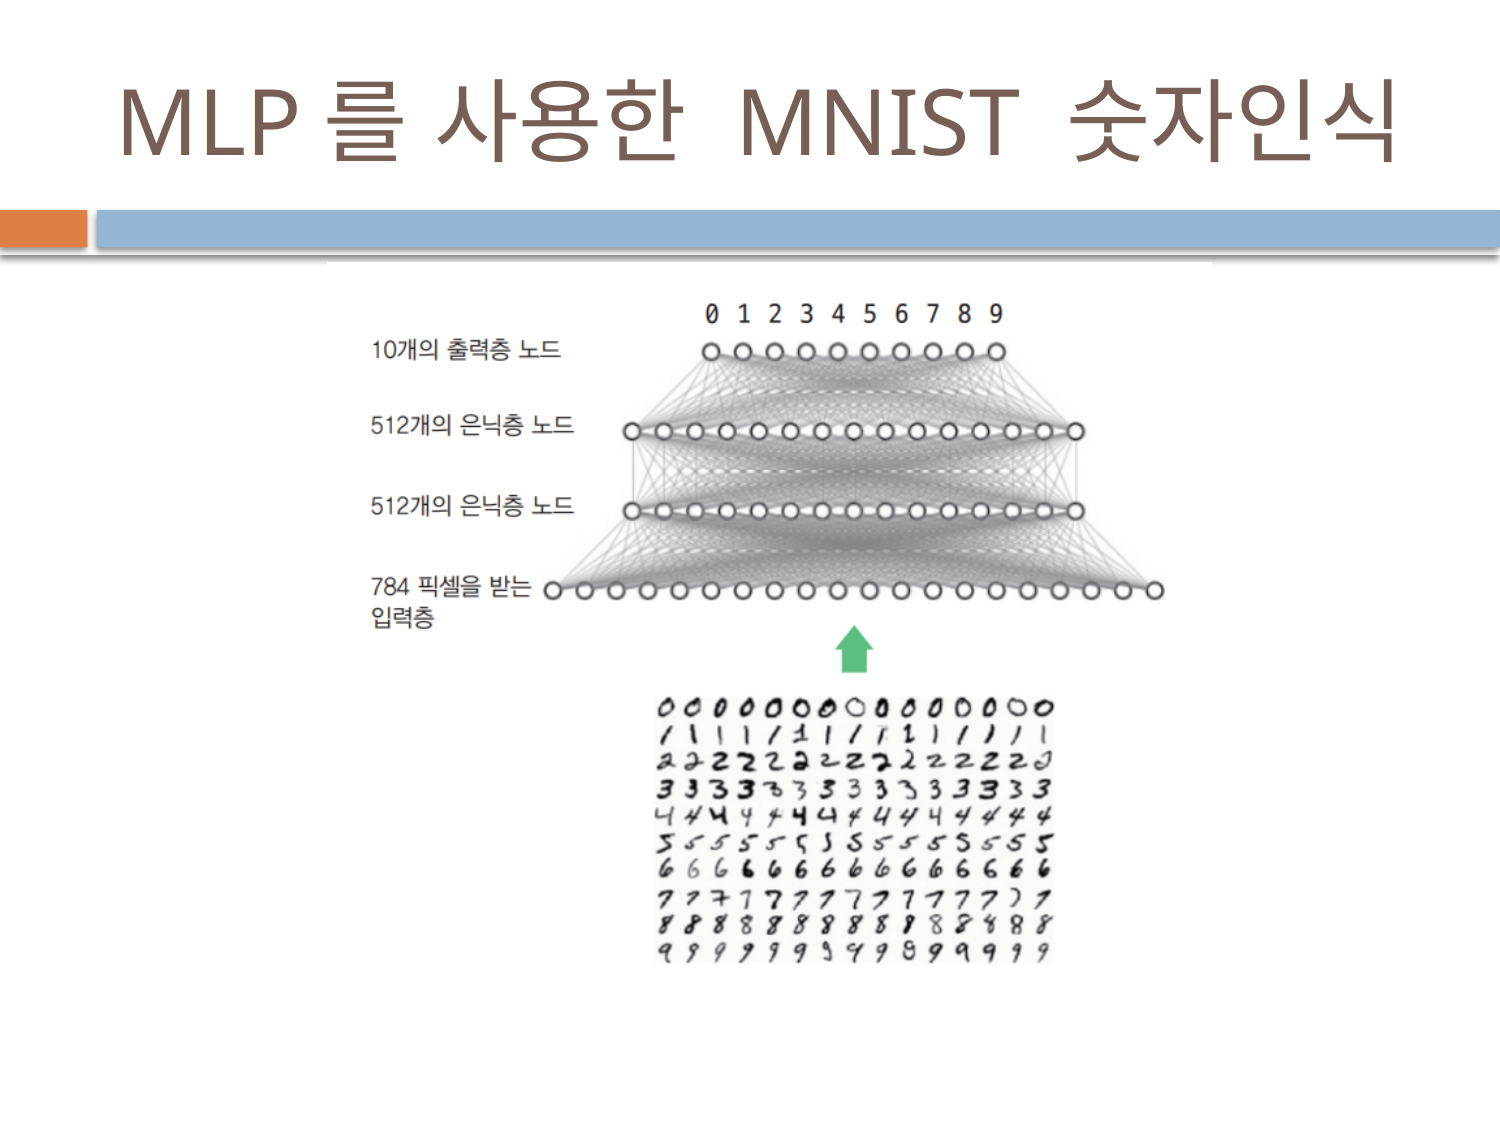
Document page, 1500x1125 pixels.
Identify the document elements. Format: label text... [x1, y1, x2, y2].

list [326, 262, 1212, 1001]
title MLP를 사용한 MNIST 숫자인식 [100, 37, 1438, 200]
